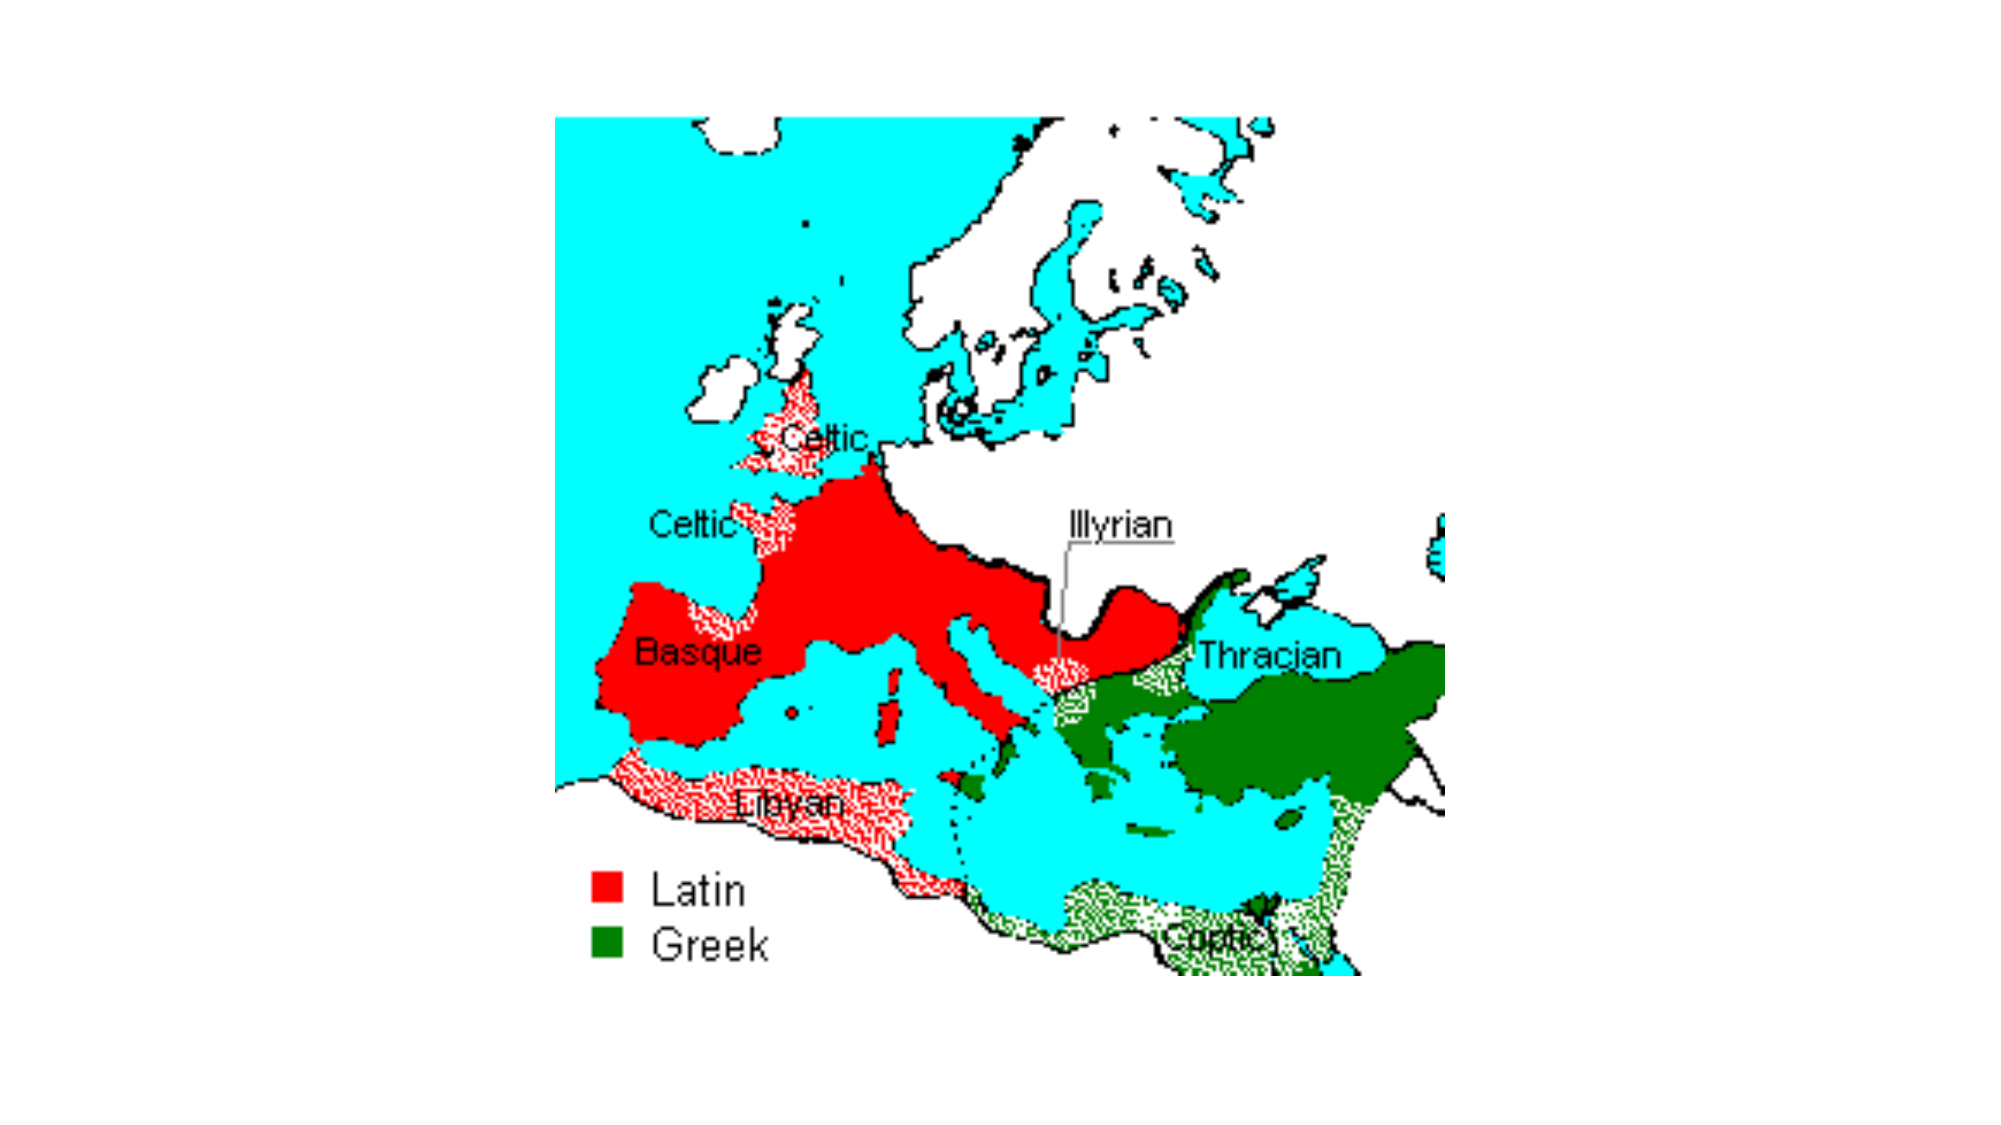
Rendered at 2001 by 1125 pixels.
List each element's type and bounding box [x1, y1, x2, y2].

picture [555, 115, 1445, 976]
